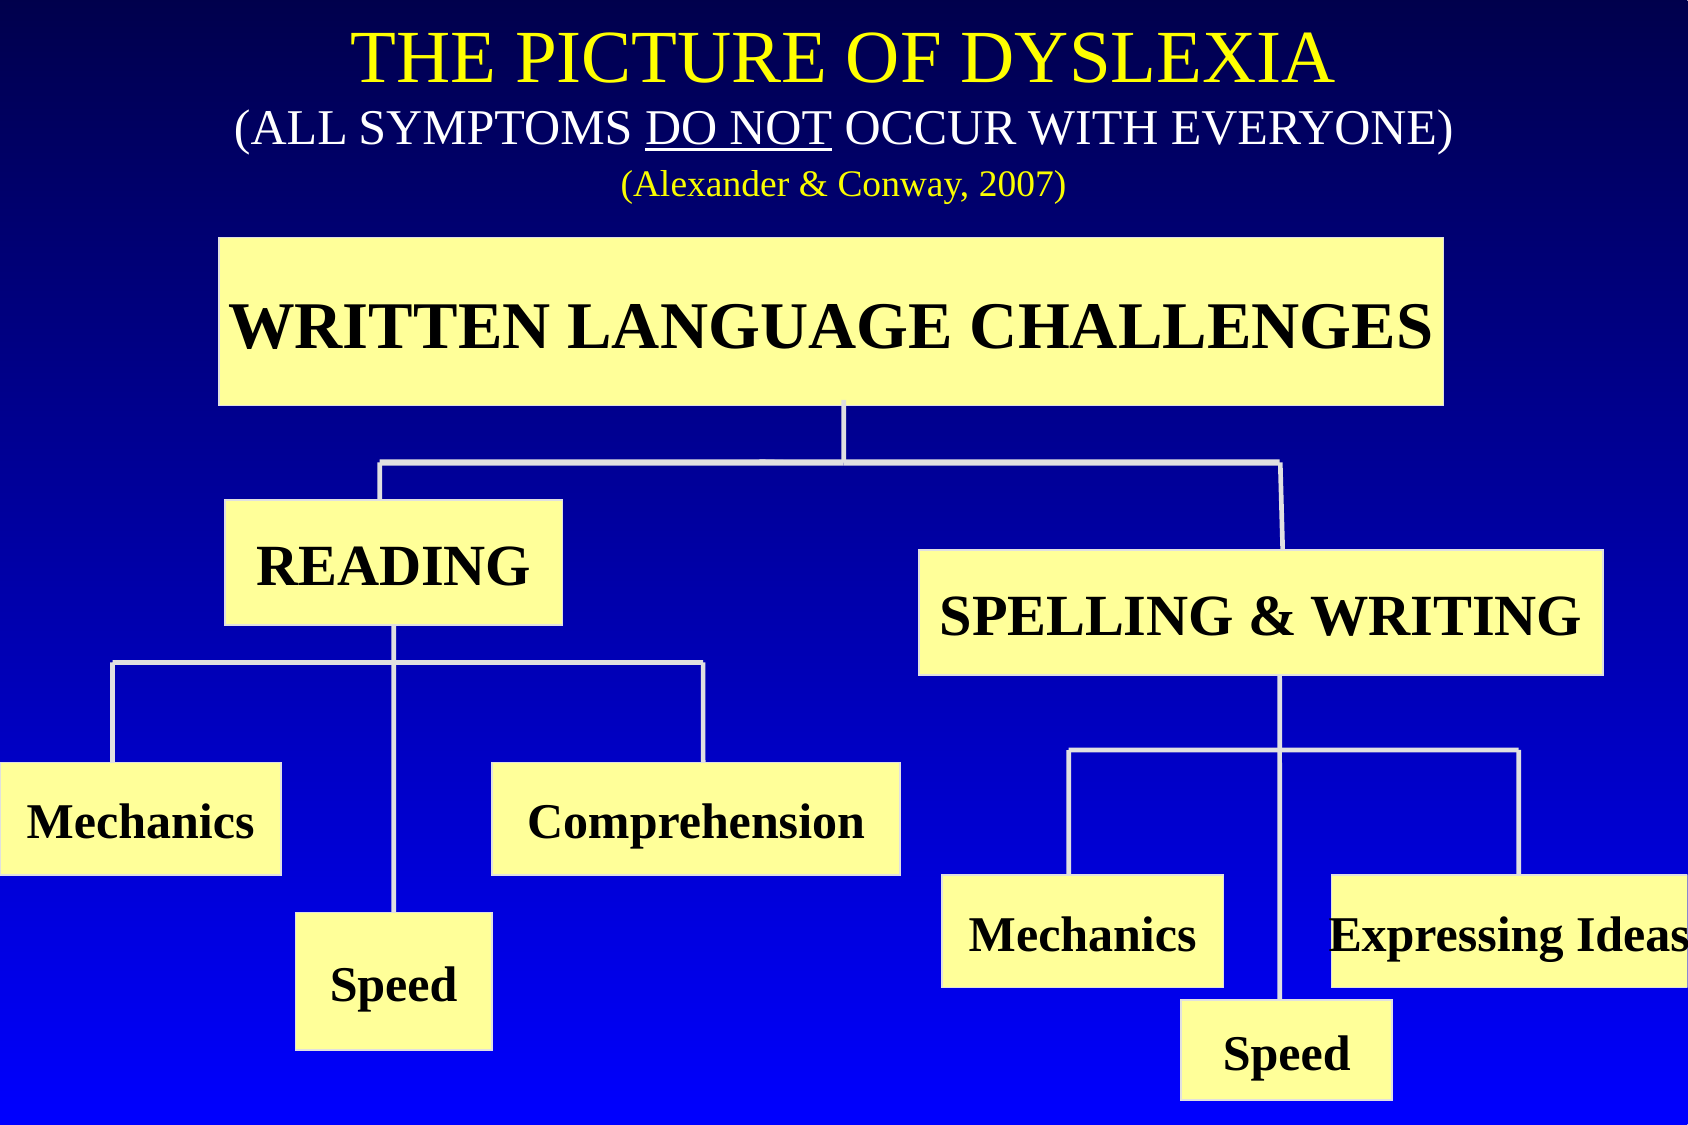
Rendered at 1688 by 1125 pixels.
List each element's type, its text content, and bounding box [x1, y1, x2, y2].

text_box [843, 462, 1688, 1101]
text_box WRITTEN LANGUAGE CHALLENGES [218, 237, 1444, 406]
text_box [0, 0, 1688, 164]
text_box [0, 399, 901, 1051]
text_box (Alexander & Conway, 2007) [0, 175, 1688, 212]
